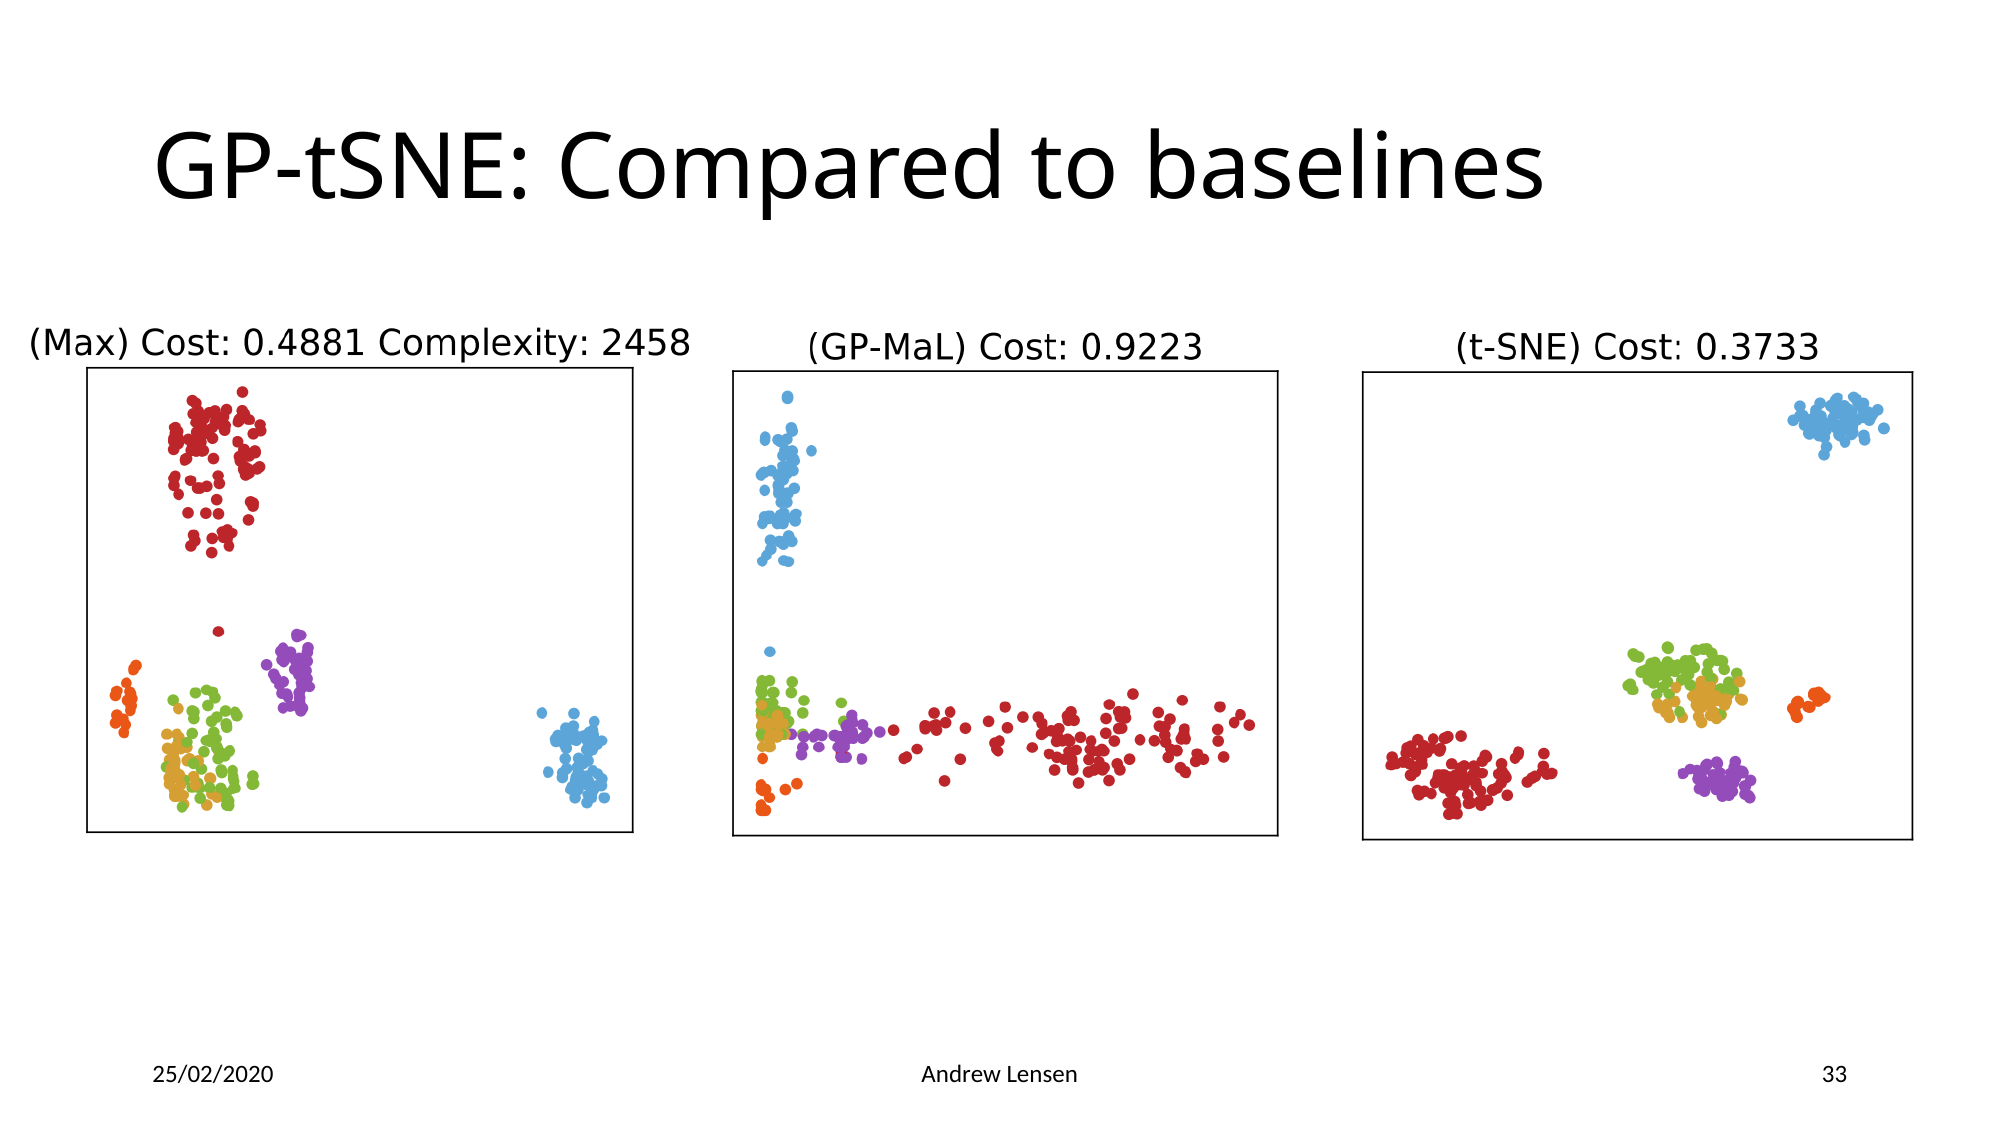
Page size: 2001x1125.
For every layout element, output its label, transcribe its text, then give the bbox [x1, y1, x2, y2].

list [1351, 319, 1924, 845]
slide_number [137, 1042, 588, 1103]
picture [716, 319, 1284, 845]
slide_number 33 [1412, 1042, 1863, 1103]
footer Andrew Lensen [662, 1042, 1338, 1103]
picture [24, 319, 701, 845]
title GP-tSNE: Compared to baselines [137, 59, 1863, 278]
